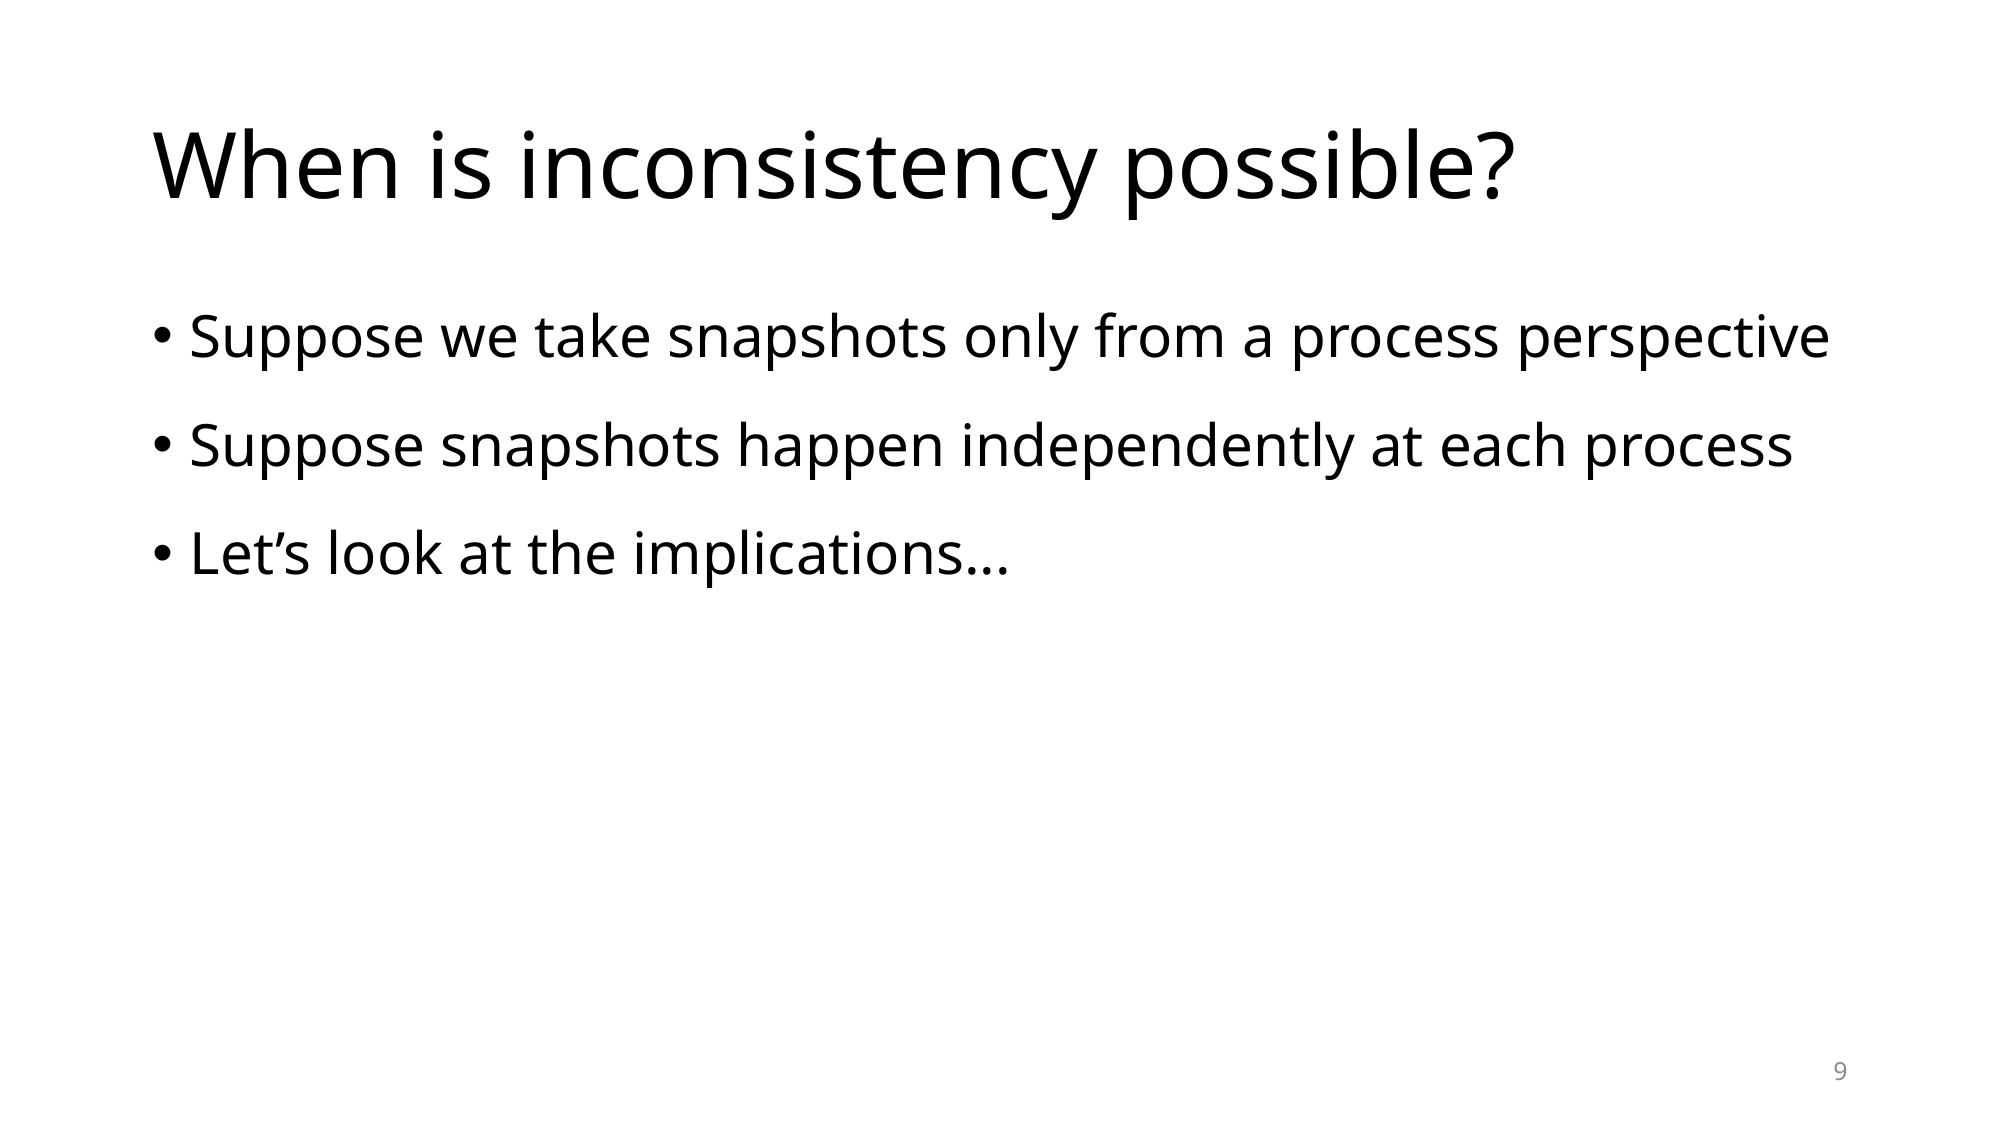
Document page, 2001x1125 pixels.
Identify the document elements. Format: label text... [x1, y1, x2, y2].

list Suppose we take snapshots only from a process perspective Suppose snapshots happen independently at each process Let’s look at the implications... [137, 299, 1863, 1014]
title When is inconsistency possible? [137, 59, 1863, 278]
slide_number 9 [1412, 1042, 1863, 1103]
